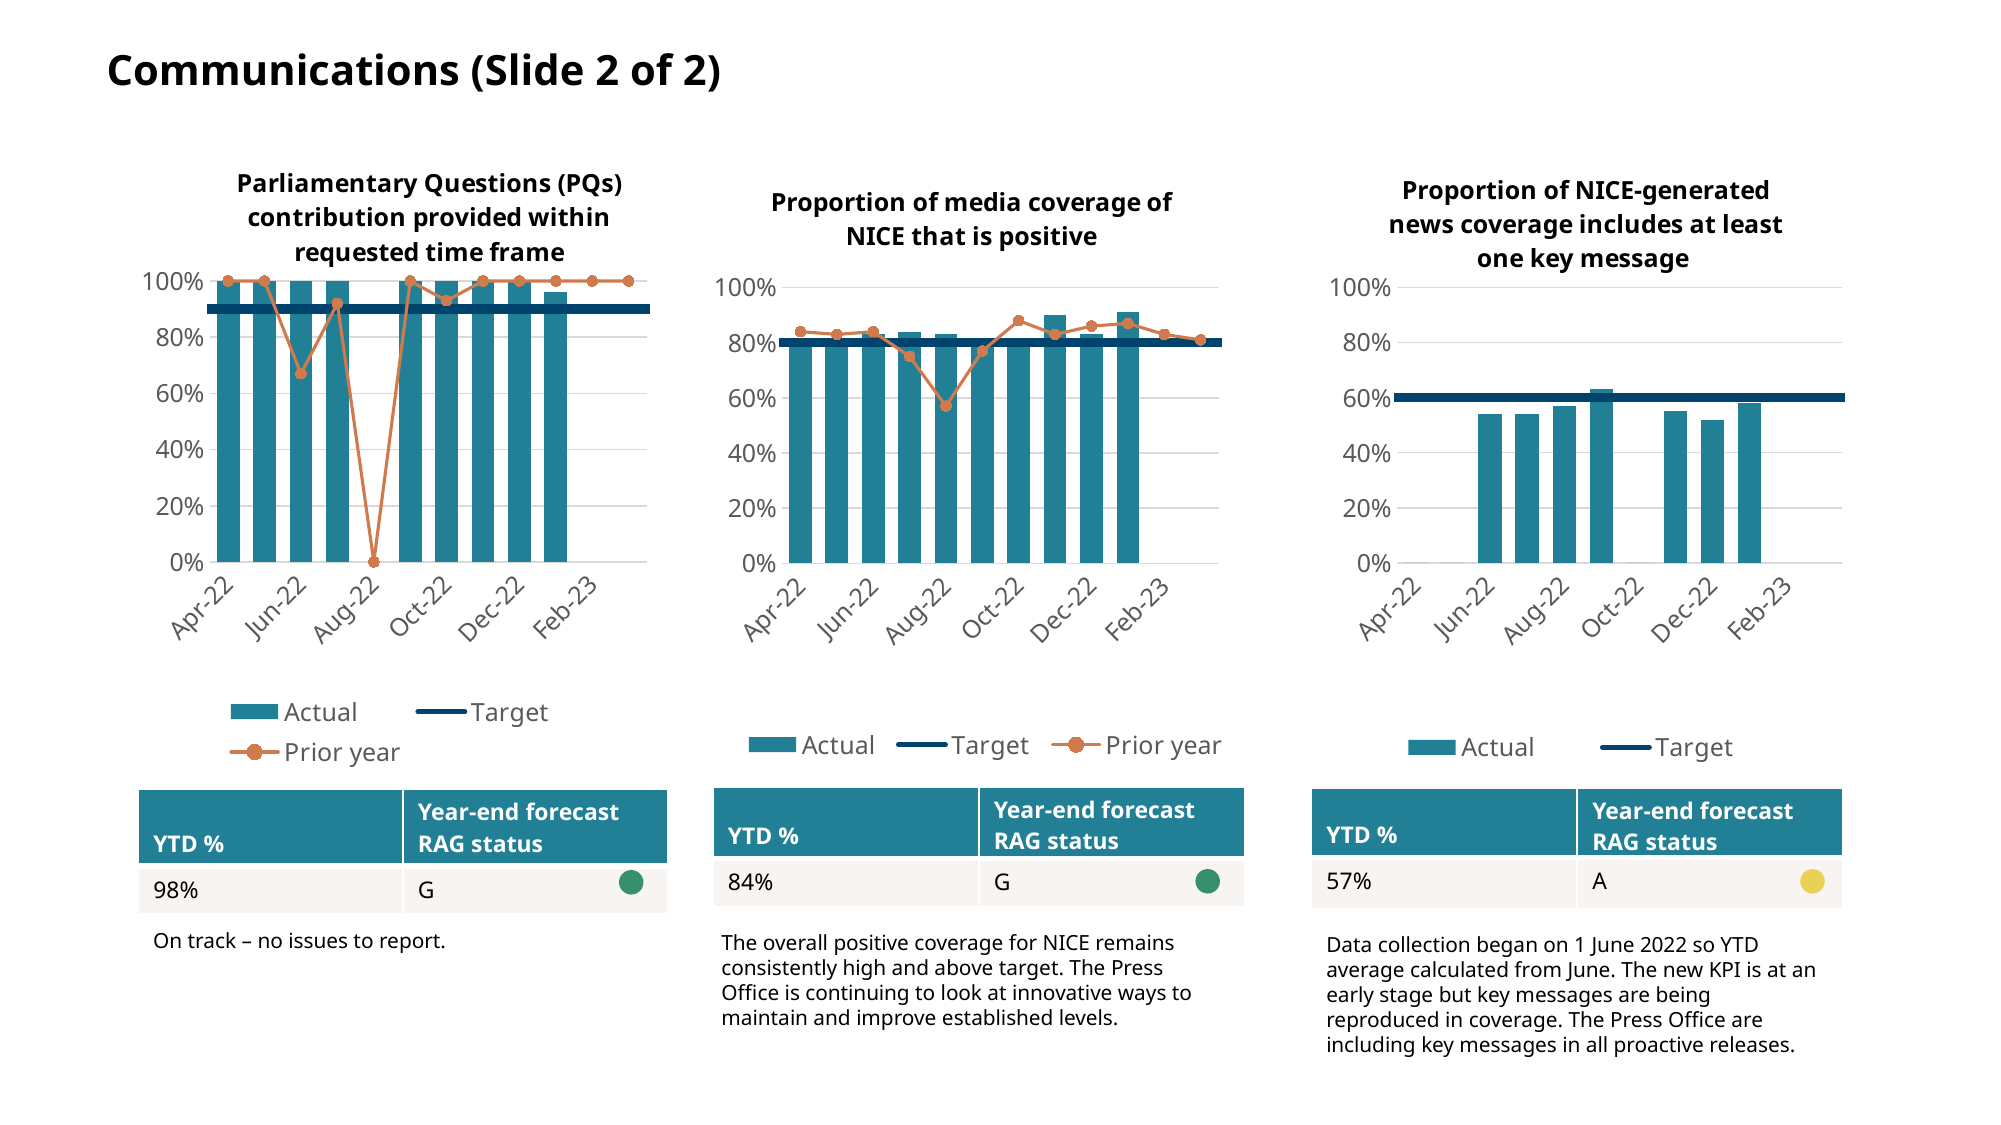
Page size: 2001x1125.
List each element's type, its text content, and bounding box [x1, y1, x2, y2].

table_cell 57% [1312, 860, 1576, 908]
table_header Year-end forecast RAG status [980, 788, 1244, 856]
table_header YTD % [714, 788, 978, 856]
text_box The overall positive coverage for NICE remains consistently high and above target. The Press Office is continuing to look at innovative ways to maintain and improve established levels. [706, 922, 1239, 1037]
text_box Data collection began on 1 June 2022 so YTD average calculated from June. The new KPI is at an early stage but key messages are being reproduced in coverage. The Press Office are including key messages in all proactive releases. [1311, 924, 1844, 1089]
table_cell 84% [714, 861, 978, 906]
table_header YTD % [139, 790, 402, 863]
text_box On track – no issues to report. [138, 920, 670, 961]
table_cell A [1578, 860, 1842, 908]
text_box [1194, 868, 1222, 895]
table_header Year-end forecast RAG status [1578, 789, 1842, 855]
table_header YTD % [1312, 789, 1576, 855]
table_cell G [980, 861, 1244, 906]
chart [110, 158, 670, 776]
title Communications (Slide 2 of 2) [91, 42, 1926, 103]
table_header Year-end forecast RAG status [404, 790, 667, 863]
table_cell 98% [139, 869, 402, 913]
text_box [1799, 868, 1826, 895]
table_cell G [404, 869, 667, 913]
chart [1297, 152, 1858, 781]
text_box [0, 923, 2000, 1125]
text_box [617, 869, 645, 896]
chart [692, 79, 1253, 777]
